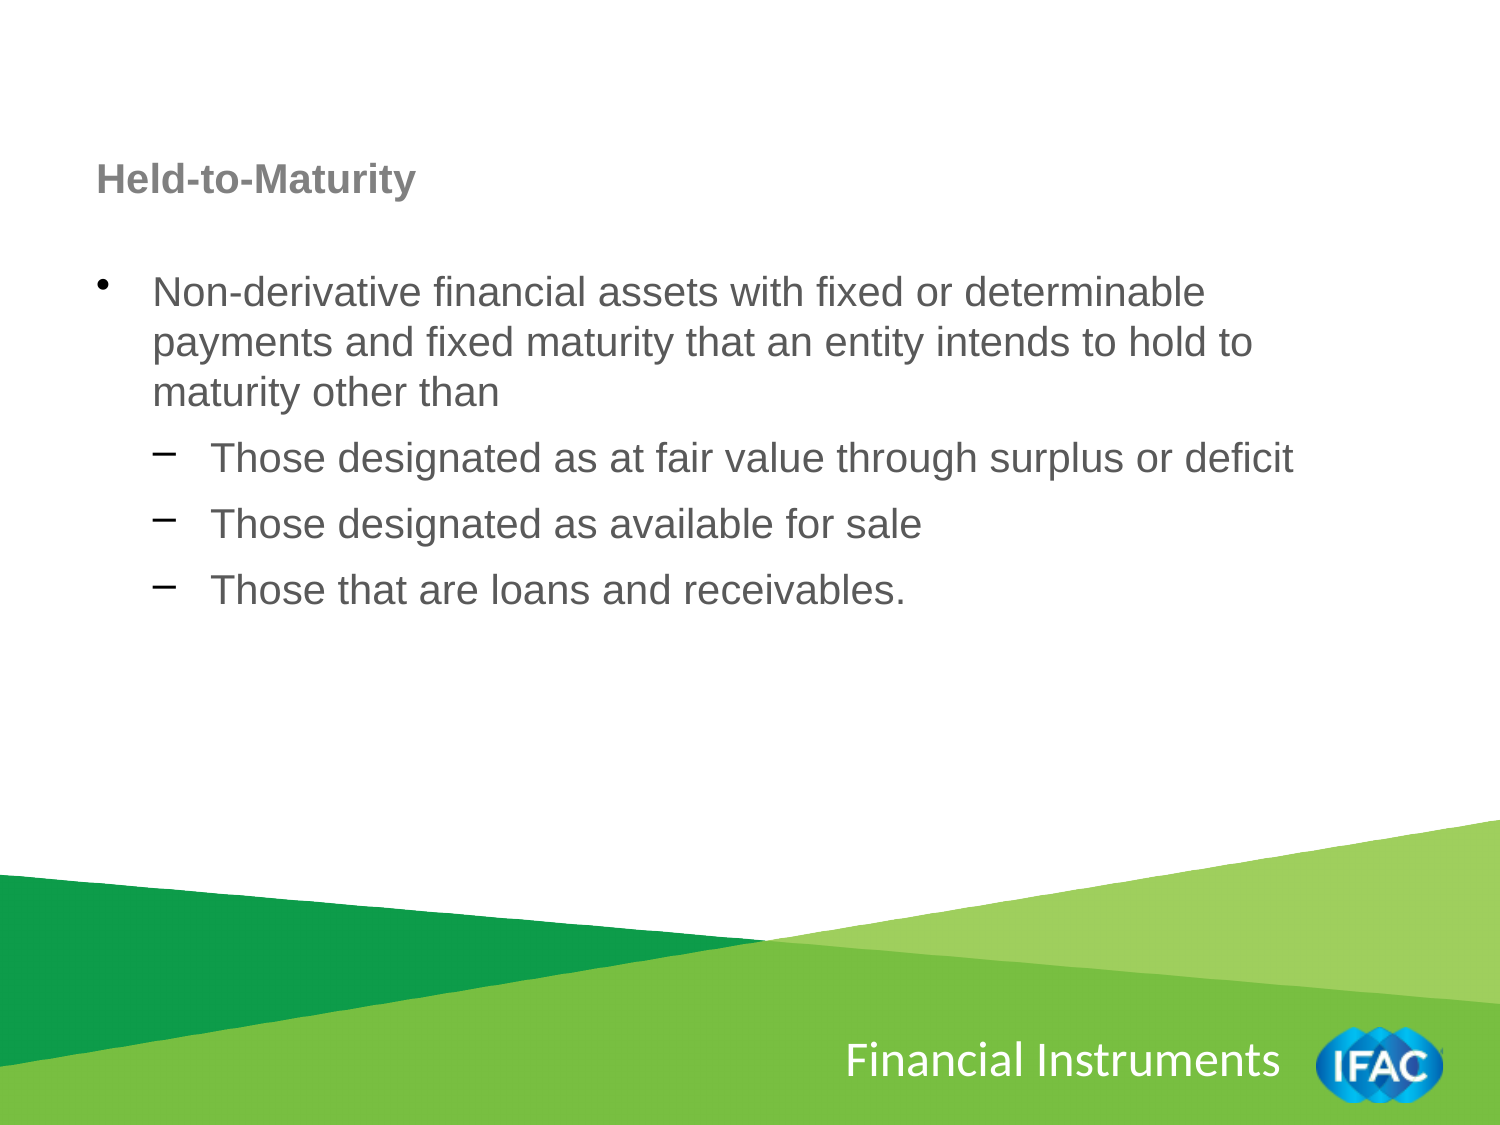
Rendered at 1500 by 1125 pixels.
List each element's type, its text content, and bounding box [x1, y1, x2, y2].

picture [0, 442, 1500, 1125]
text_box Held-to-Maturity Non-derivative financial assets with fixed or determinable payments and fixed maturity that an entity intends to hold to maturity other than Those designated as at fair value through surplus or deficit Those designated as available for sale Those that are loans and receivables. [81, 144, 1409, 763]
text_box Financial Instruments [87, 1018, 1296, 1094]
